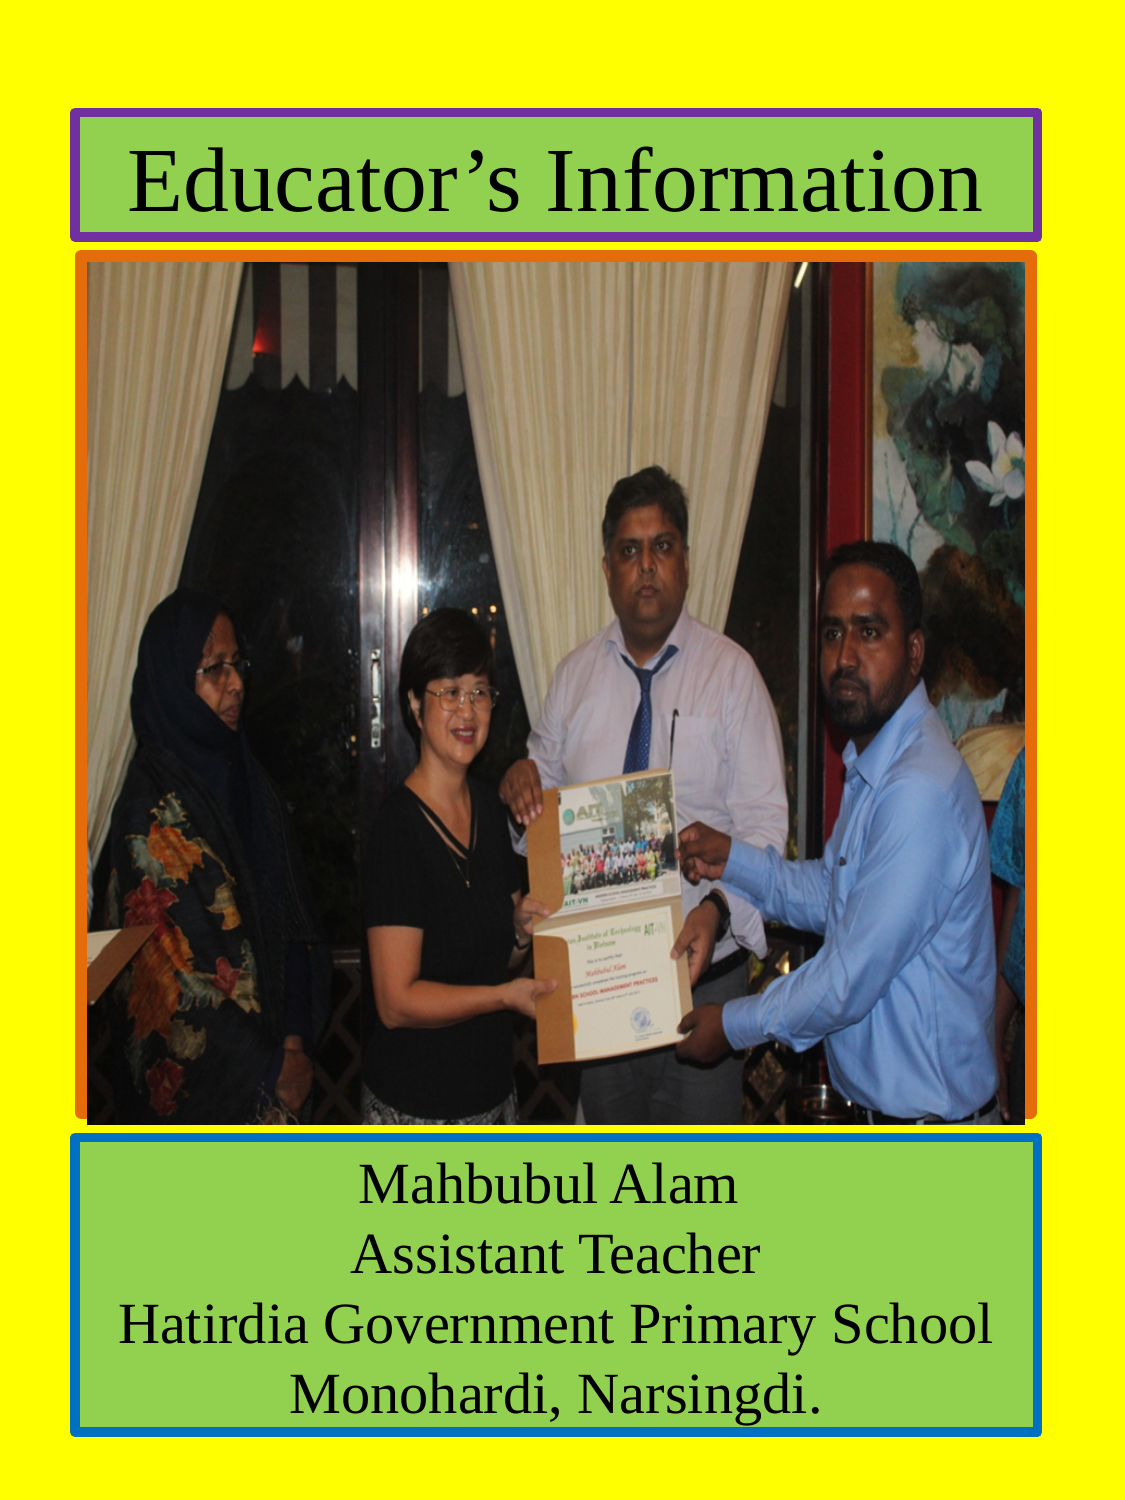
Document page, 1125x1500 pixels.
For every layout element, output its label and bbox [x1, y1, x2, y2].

picture [87, 262, 1026, 1126]
text_box [74, 112, 1038, 1436]
